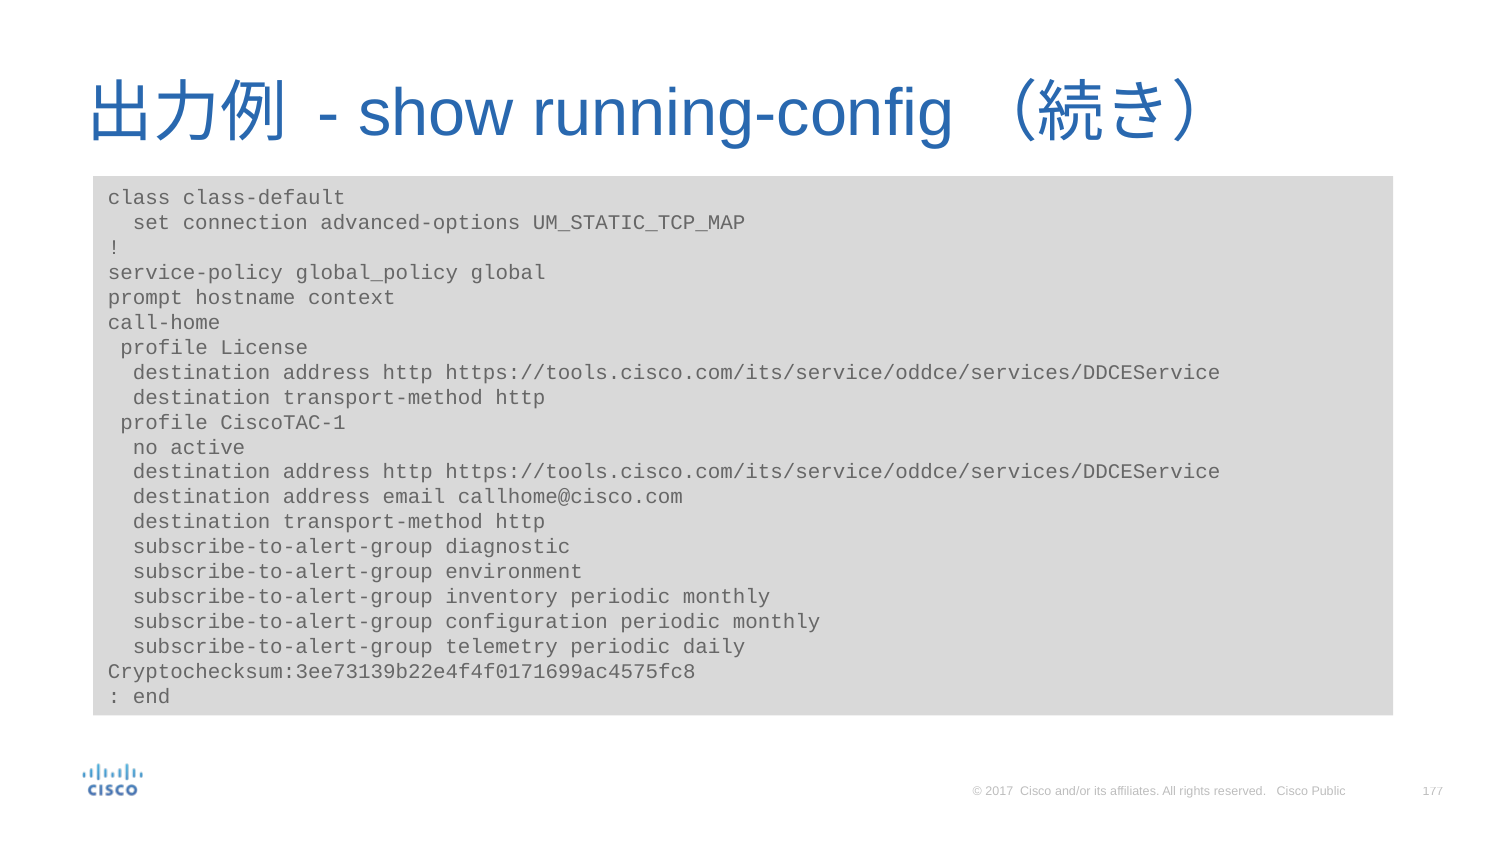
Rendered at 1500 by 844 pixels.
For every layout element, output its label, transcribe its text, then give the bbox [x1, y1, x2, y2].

title 出力例 - show running-config（続き） [71, 55, 1441, 176]
picture [77, 758, 149, 803]
text_box class class-default set connection advanced-options UM_STATIC_TCP_MAP ! service-policy global_policy global prompt hostname context call-home profile License destination address http https://tools.cisco.com/its/service/oddce/services/DDCEService destination transport-method http profile CiscoTAC-1 no active destination address http https://tools.cisco.com/its/service/oddce/services/DDCEService destination address email callhome@cisco.com destination transport-method http subscribe-to-alert-group diagnostic subscribe-to-alert-group environment subscribe-to-alert-group inventory periodic monthly subscribe-to-alert-group configuration periodic monthly subscribe-to-alert-group telemetry periodic daily Cryptochecksum:3ee73139b22e4f4f0171699ac4575fc8 : end [93, 176, 1394, 716]
